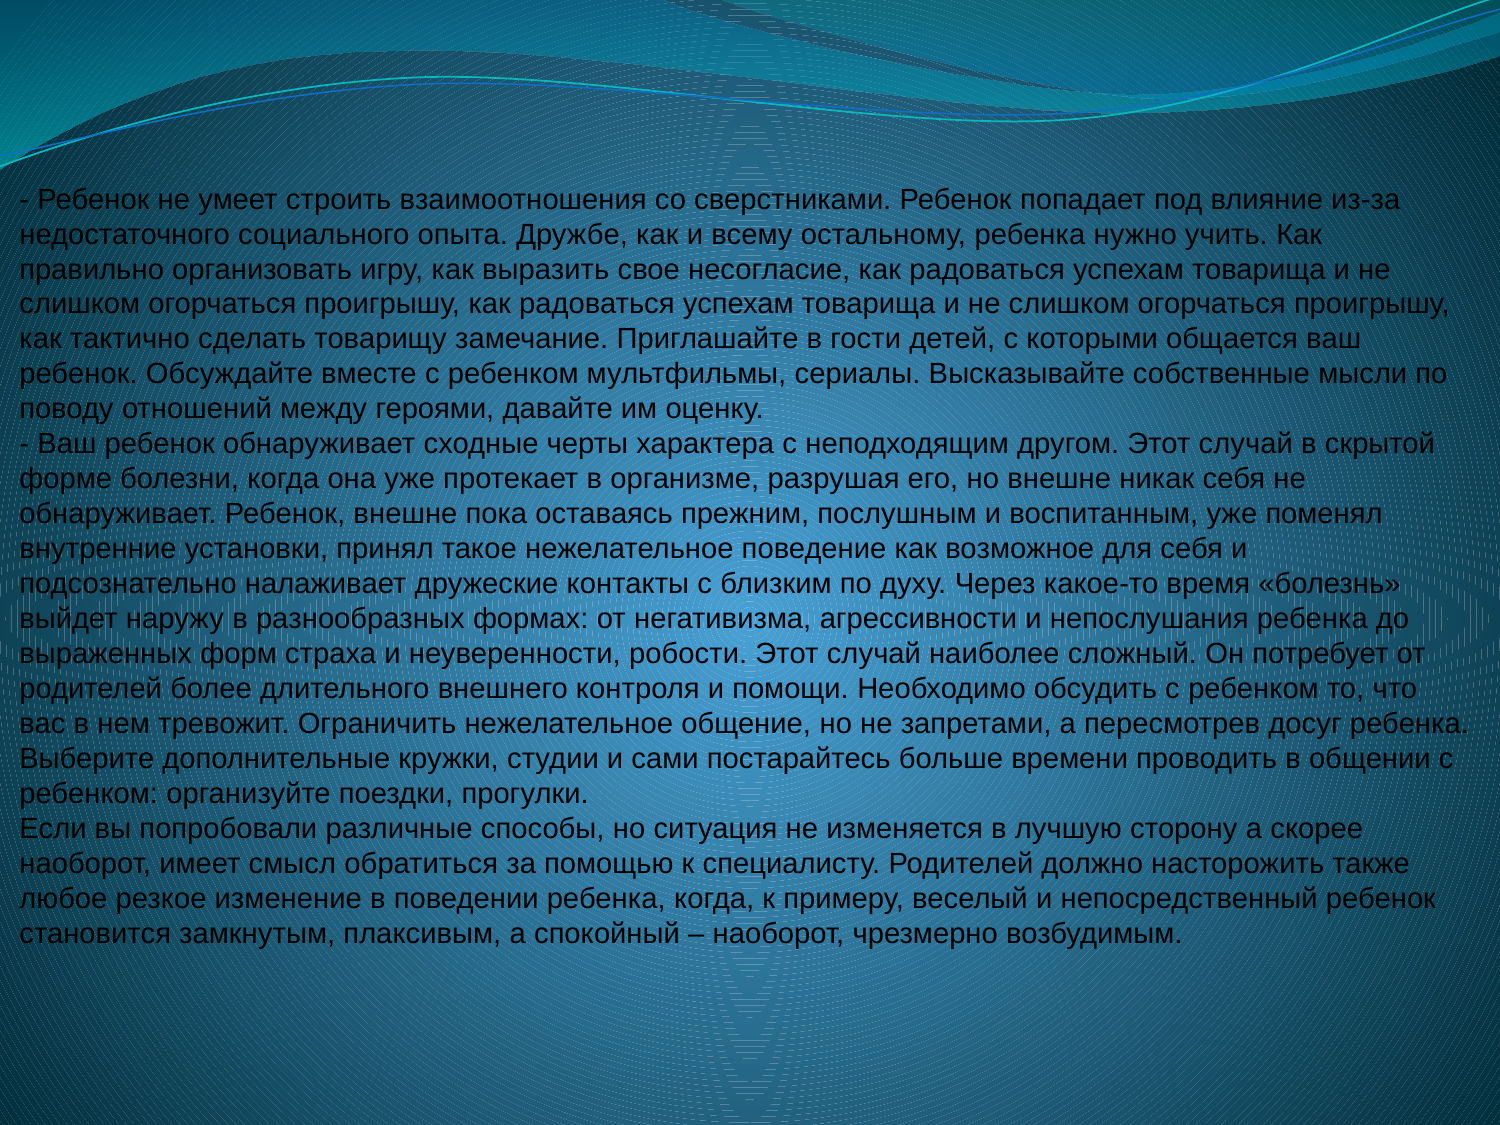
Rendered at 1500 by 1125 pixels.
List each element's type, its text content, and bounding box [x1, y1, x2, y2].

text_box - Ребенок не умеет строить взаимоотношения со сверстниками. Ребенок попадает под влияние из-за недостаточного социального опыта. Дружбе, как и всему остальному, ребенка нужно учить. Как правильно организовать игру, как выразить свое несогласие, как радоваться успехам товарища и не слишком огорчаться проигрышу, как радоваться успехам товарища и не слишком огорчаться проигрышу, как тактично сделать товарищу замечание. Приглашайте в гости детей, с которыми общается ваш ребенок. Обсуждайте вместе с ребенком мультфильмы, сериалы. Высказывайте собственные мысли по поводу отношений между героями, давайте им оценку. - Ваш ребенок обнаруживает сходные черты характера с неподходящим другом. Этот случай в скрытой форме болезни, когда она уже протекает в организме, разрушая его, но внешне никак себя не обнаруживает. Ребенок, внешне пока оставаясь прежним, послушным и воспитанным, уже поменял внутренние установки, принял такое нежелательное поведение как возможное для себя и подсознательно налаживает дружеские контакты с близким по духу. Через какое-то время «болезнь» выйдет наружу в разнообразных формах: от негативизма, агрессивности и непослушания ребенка до выраженных форм страха и неуверенности, робости. Этот случай наиболее сложный. Он потребует от родителей более длительного внешнего контроля и помощи. Необходимо обсудить с ребенком то, что вас в нем тревожит. Ограничить нежелательное общение, но не запретами, а пересмотрев досуг ребенка. Выберите дополнительные кружки, студии и сами постарайтесь больше времени проводить в общении с ребенком: организуйте поездки, прогулки. Если вы попробовали различные способы, но ситуация не изменяется в лучшую сторону а скорее наоборот, имеет смысл обратиться за помощью к специалисту. Родителей должно насторожить также любое резкое изменение в поведении ребенка, когда, к примеру, веселый и непосредственный ребенок становится замкнутым, плаксивым, а спокойный – наоборот, чрезмерно возбудимым. [4, 172, 1487, 957]
